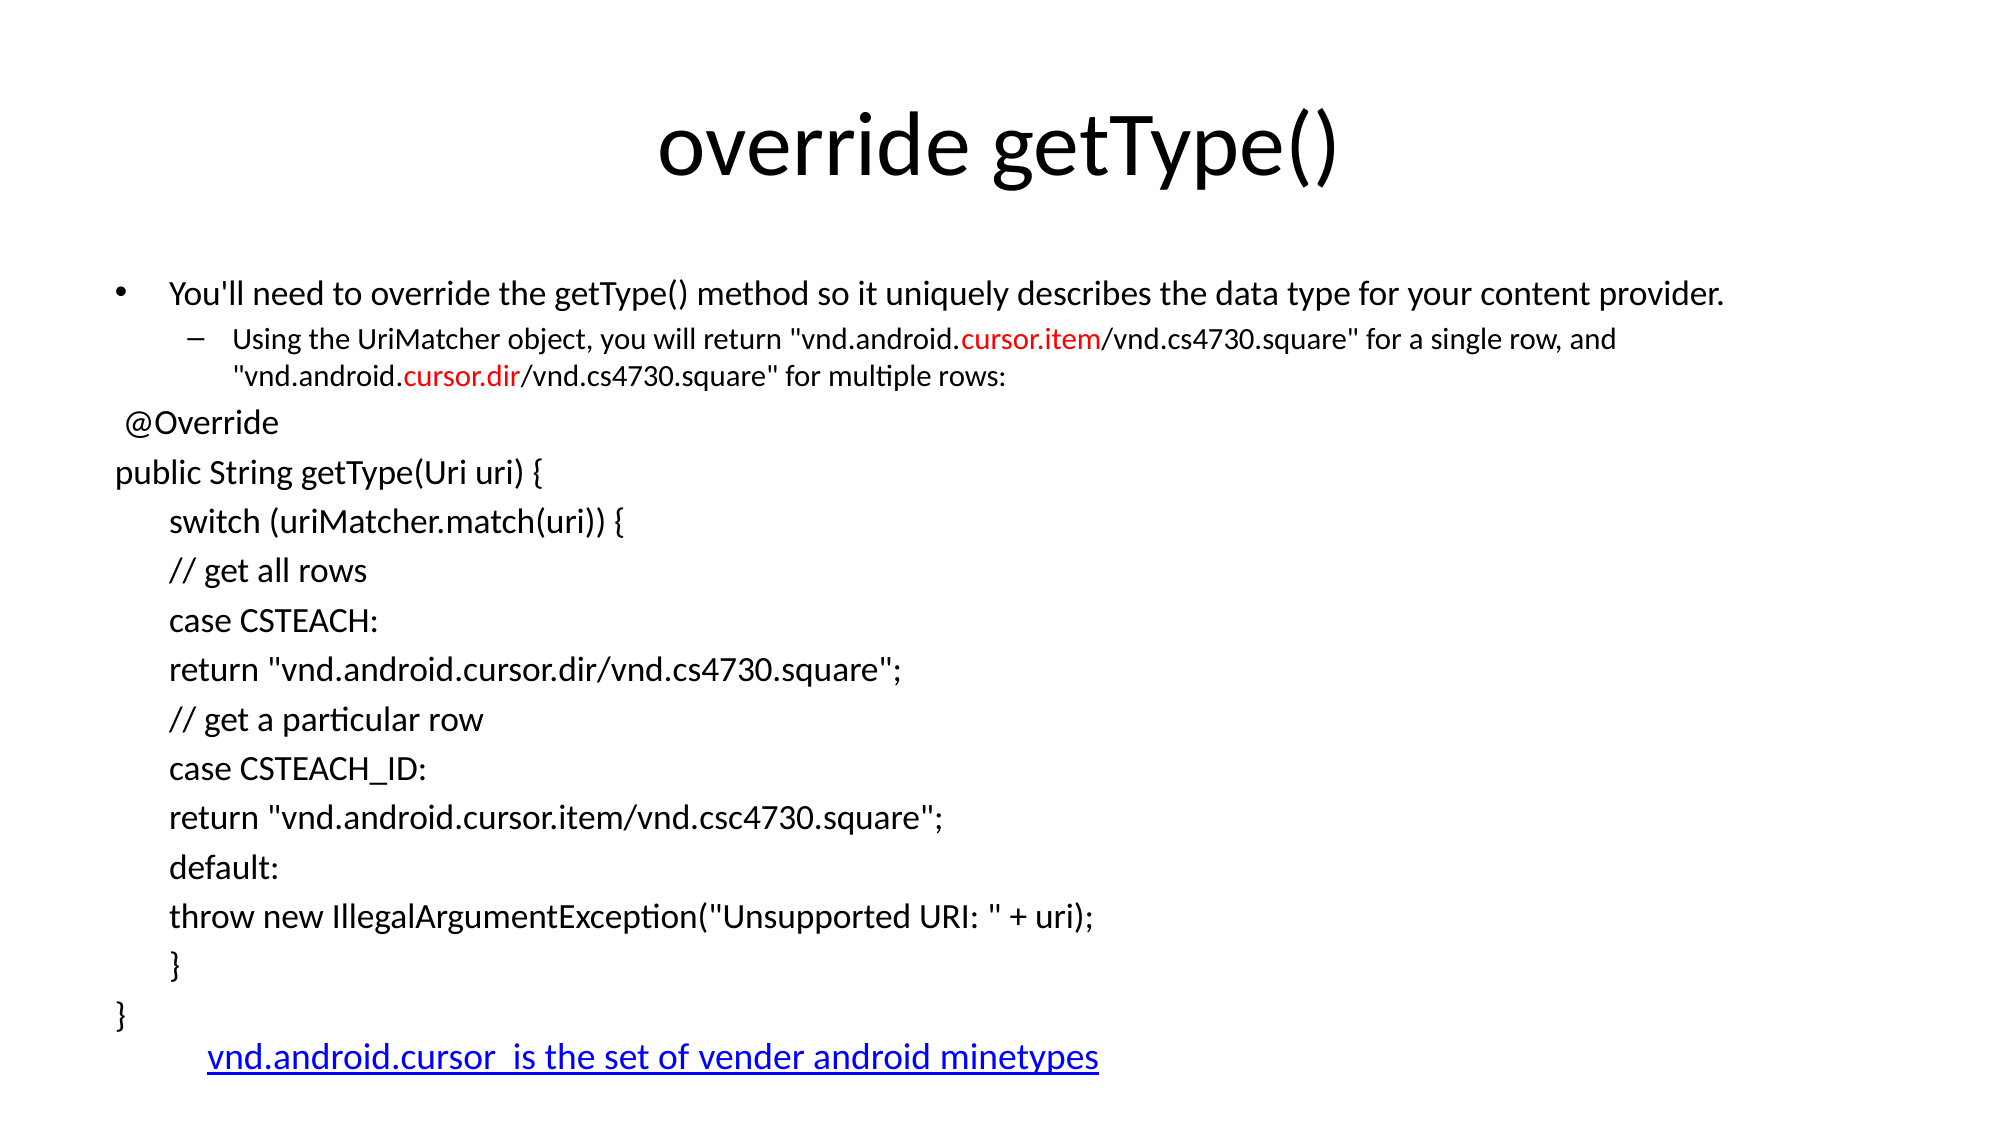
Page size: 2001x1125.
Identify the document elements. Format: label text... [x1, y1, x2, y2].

title override getType() [99, 45, 1900, 233]
text_box vnd.android.cursor is the set of vender android minetypes [192, 1024, 1115, 1085]
list You'll need to override the getType() method so it uniquely describes the data type for your content provider. Using the UriMatcher object, you will return "vnd.android.cursor.item/vnd.cs4730.square" for a single row, and "vnd.android.cursor.dir/vnd.cs4730.square" for multiple rows: @Override public String getType(Uri uri) { switch (uriMatcher.match(uri)) { // get all rows case CSTEACH: return "vnd.android.cursor.dir/vnd.cs4730.square"; // get a particular row case CSTEACH_ID: return "vnd.android.cursor.item/vnd.csc4730.square"; default: throw new IllegalArgumentException("Unsupported URI: " + uri); } } [99, 262, 1900, 1050]
